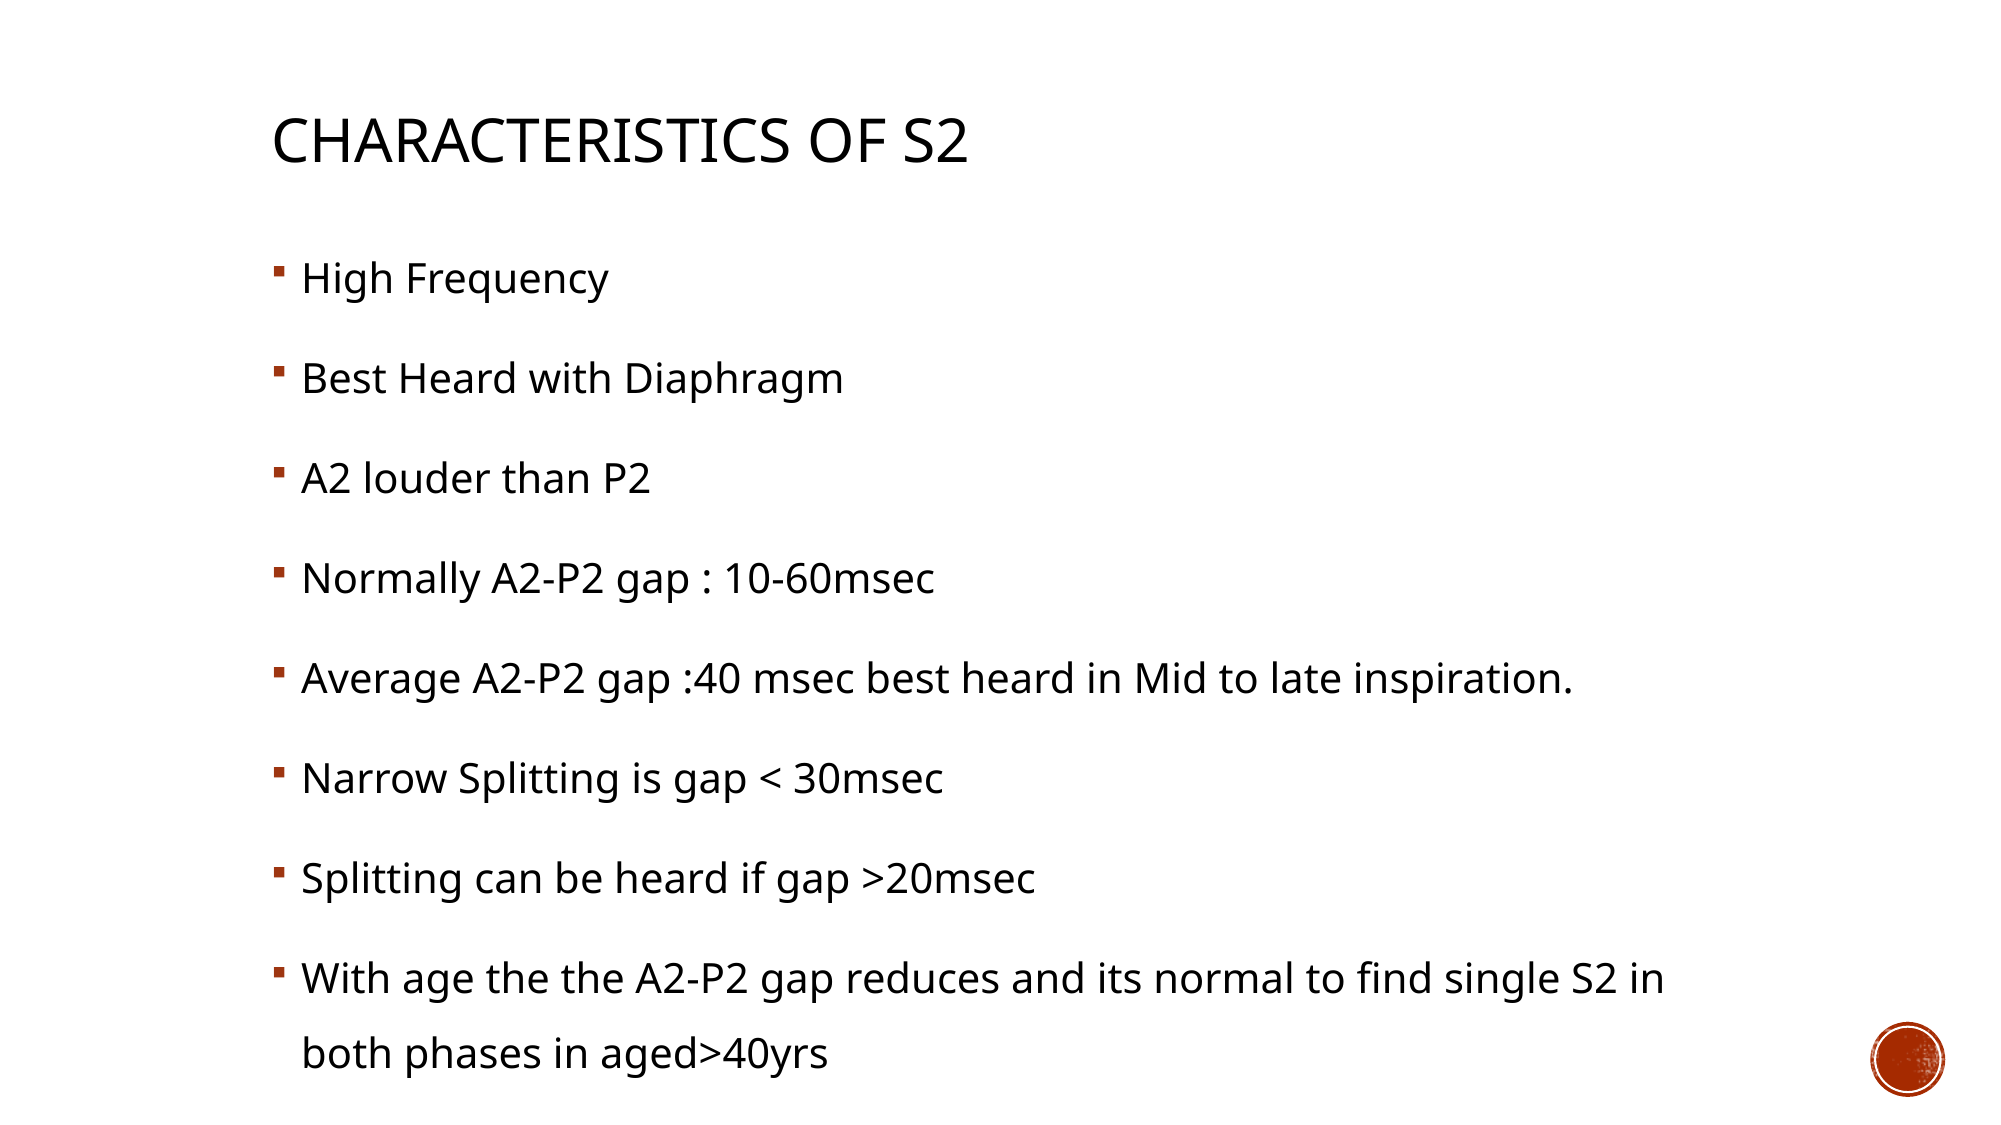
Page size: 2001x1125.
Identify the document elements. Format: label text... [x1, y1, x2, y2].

list High Frequency Best Heard with Diaphragm A2 louder than P2 Normally A2-P2 gap : 10-60msec Average A2-P2 gap :40 msec best heard in Mid to late inspiration. Narrow Splitting is gap < 30msec Splitting can be heard if gap >20msec With age the the A2-P2 gap reduces and its normal to find single S2 in both phases in aged>40yrs [256, 218, 1688, 1123]
title CHARACTERISTICS OF S2 [256, 81, 992, 205]
